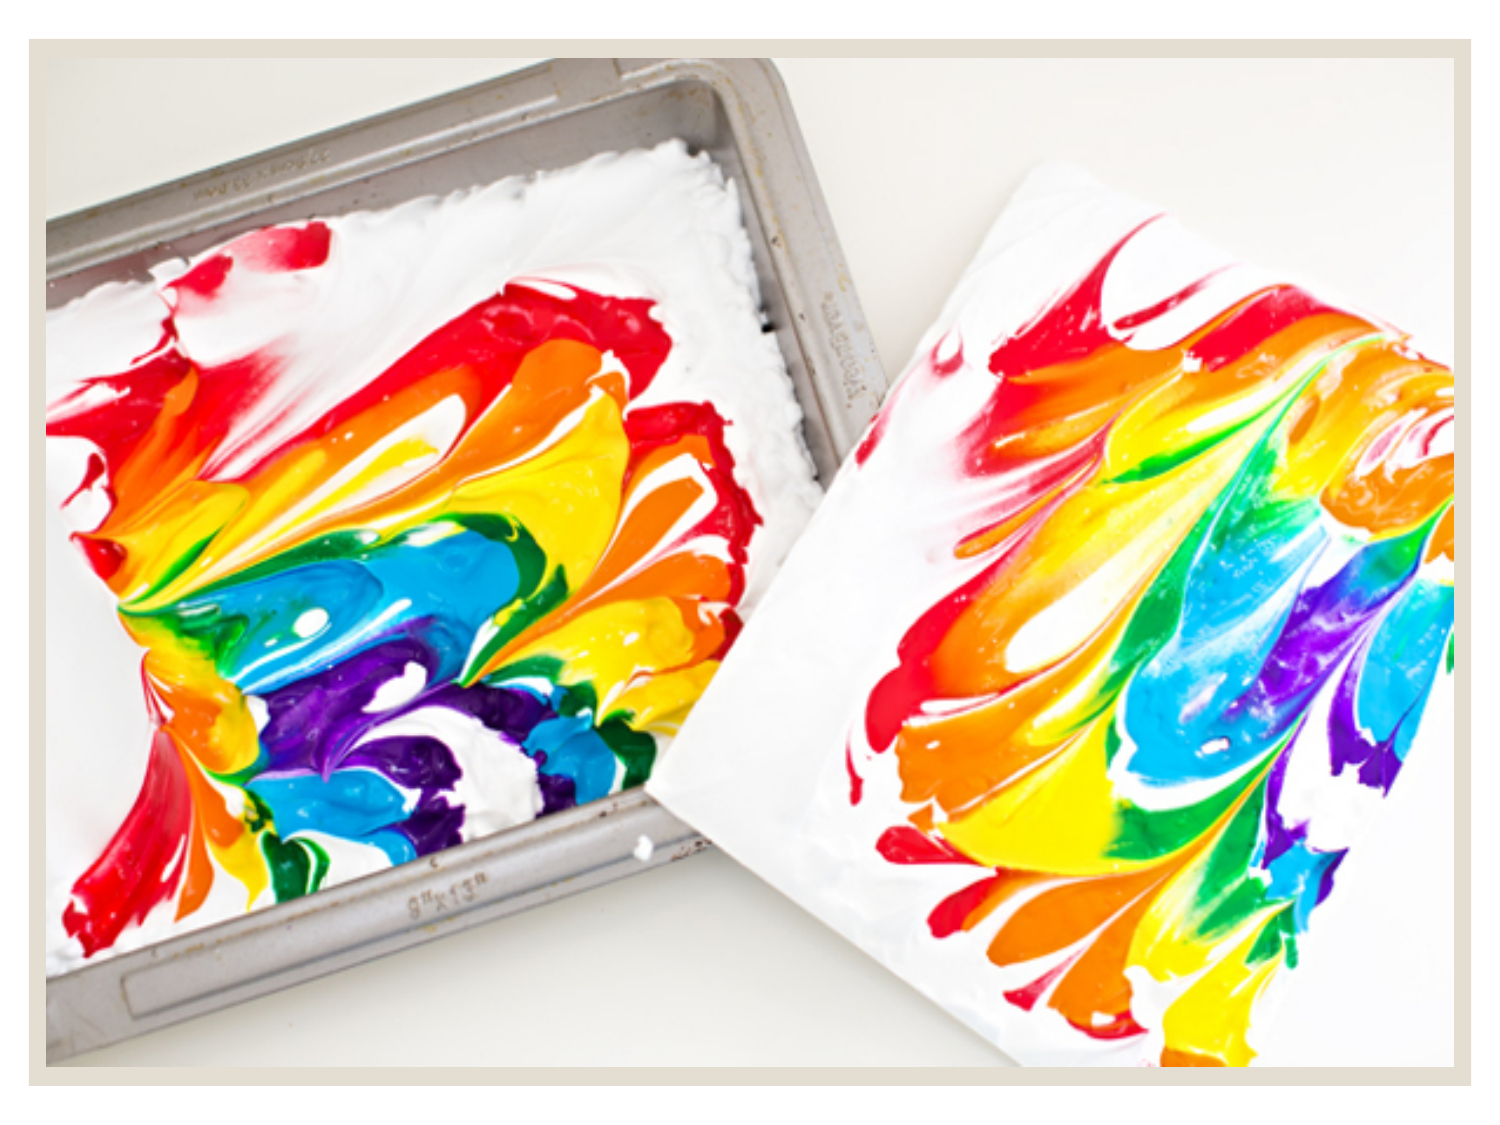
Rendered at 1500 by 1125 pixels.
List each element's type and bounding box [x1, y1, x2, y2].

picture [46, 58, 1454, 1067]
picture [1428, 647, 1437, 657]
